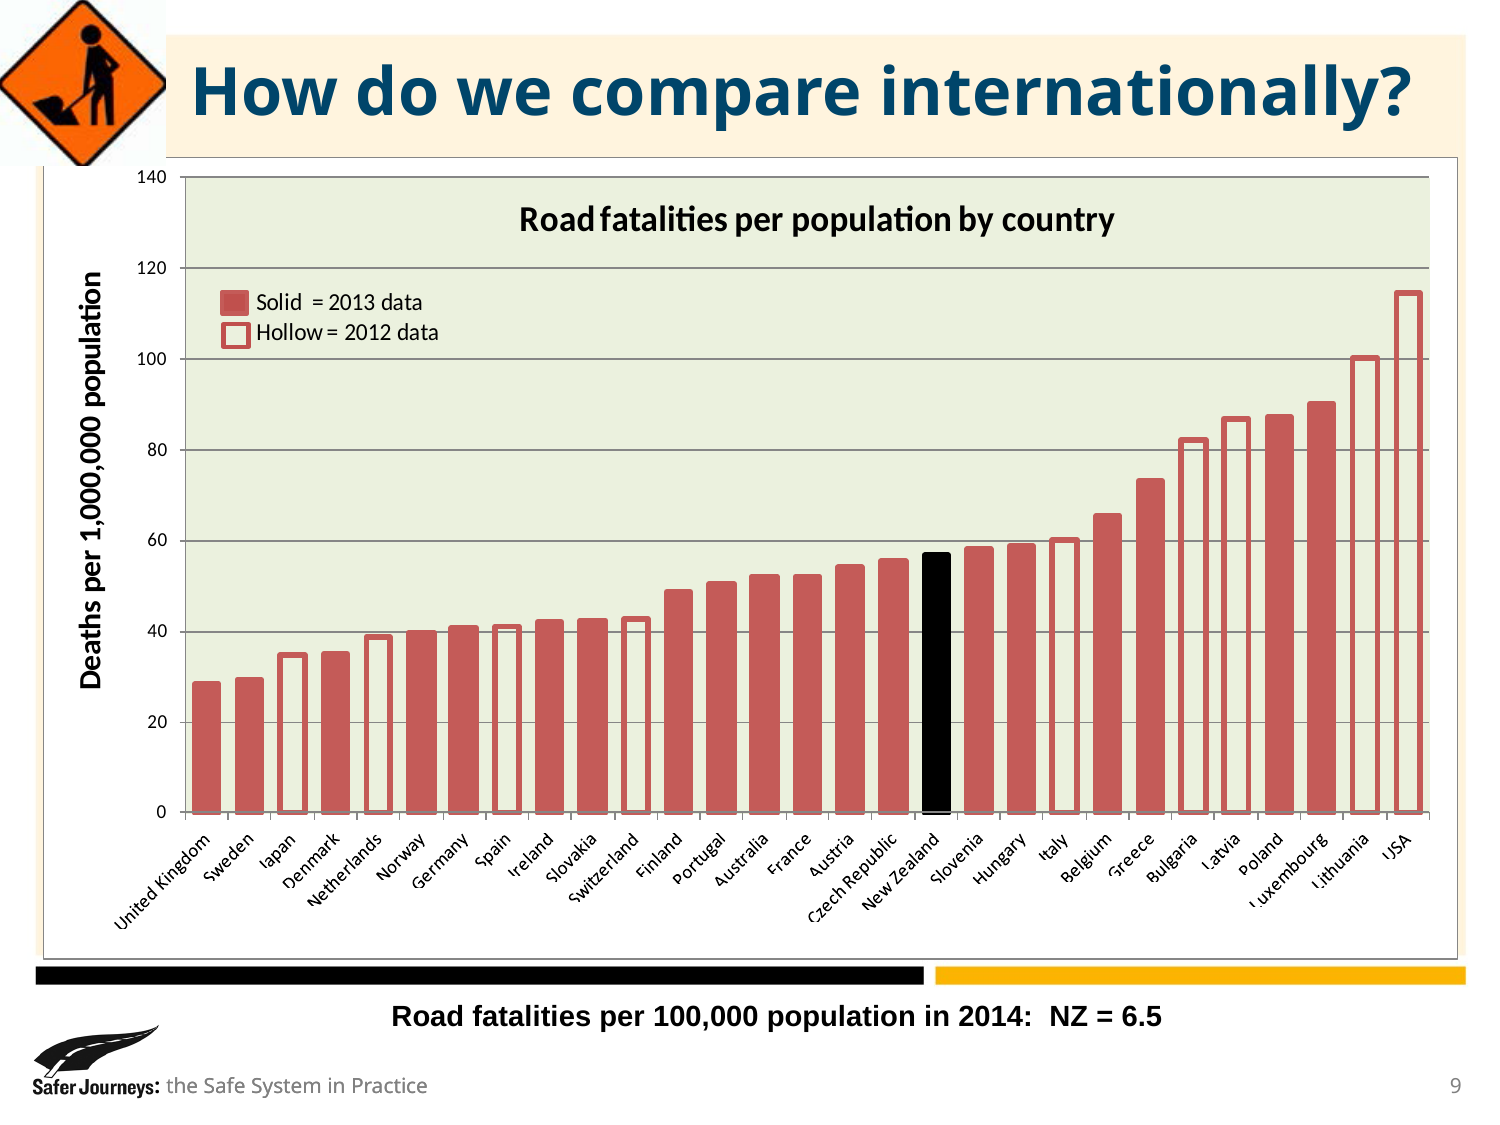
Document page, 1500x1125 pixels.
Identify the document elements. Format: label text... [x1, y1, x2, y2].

text_box How do we compare internationally? [175, 41, 1459, 154]
picture [0, 0, 1500, 1125]
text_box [16, 1012, 851, 1109]
text_box Road fatalities per 100,000 population in 2014: NZ = 6.5 [287, 990, 1268, 1040]
